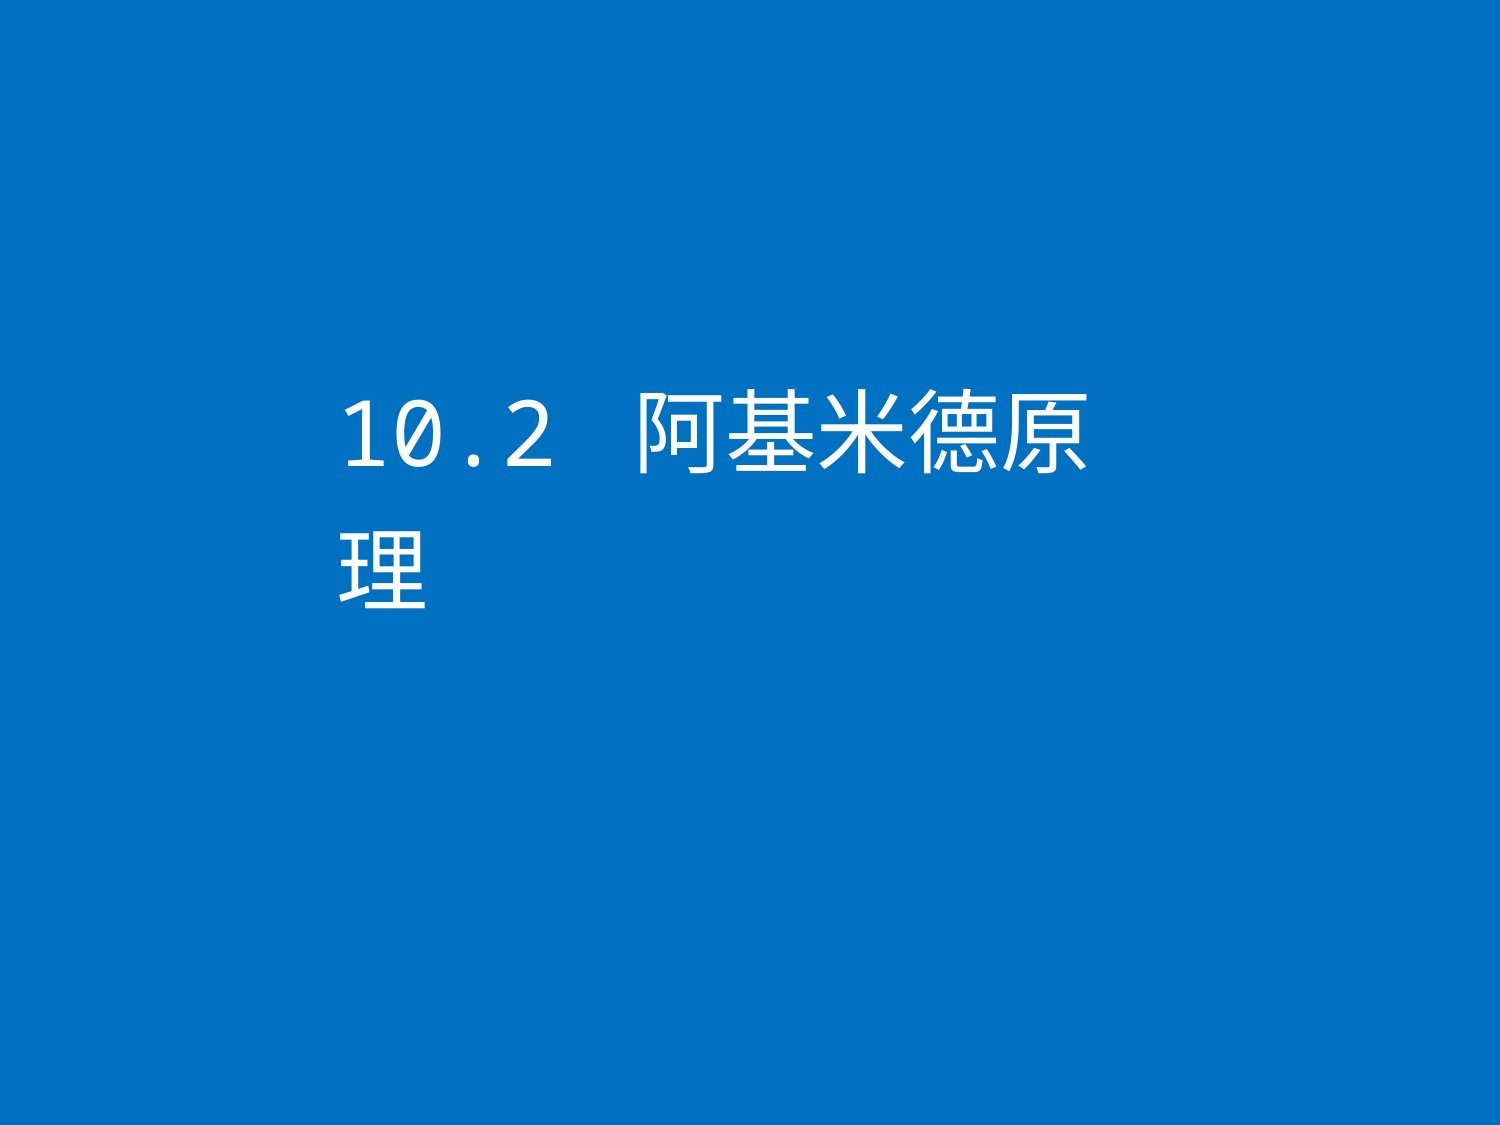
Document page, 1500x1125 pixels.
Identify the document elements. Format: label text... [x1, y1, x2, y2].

text_box 10.2 阿基米德原理 [336, 347, 1128, 623]
